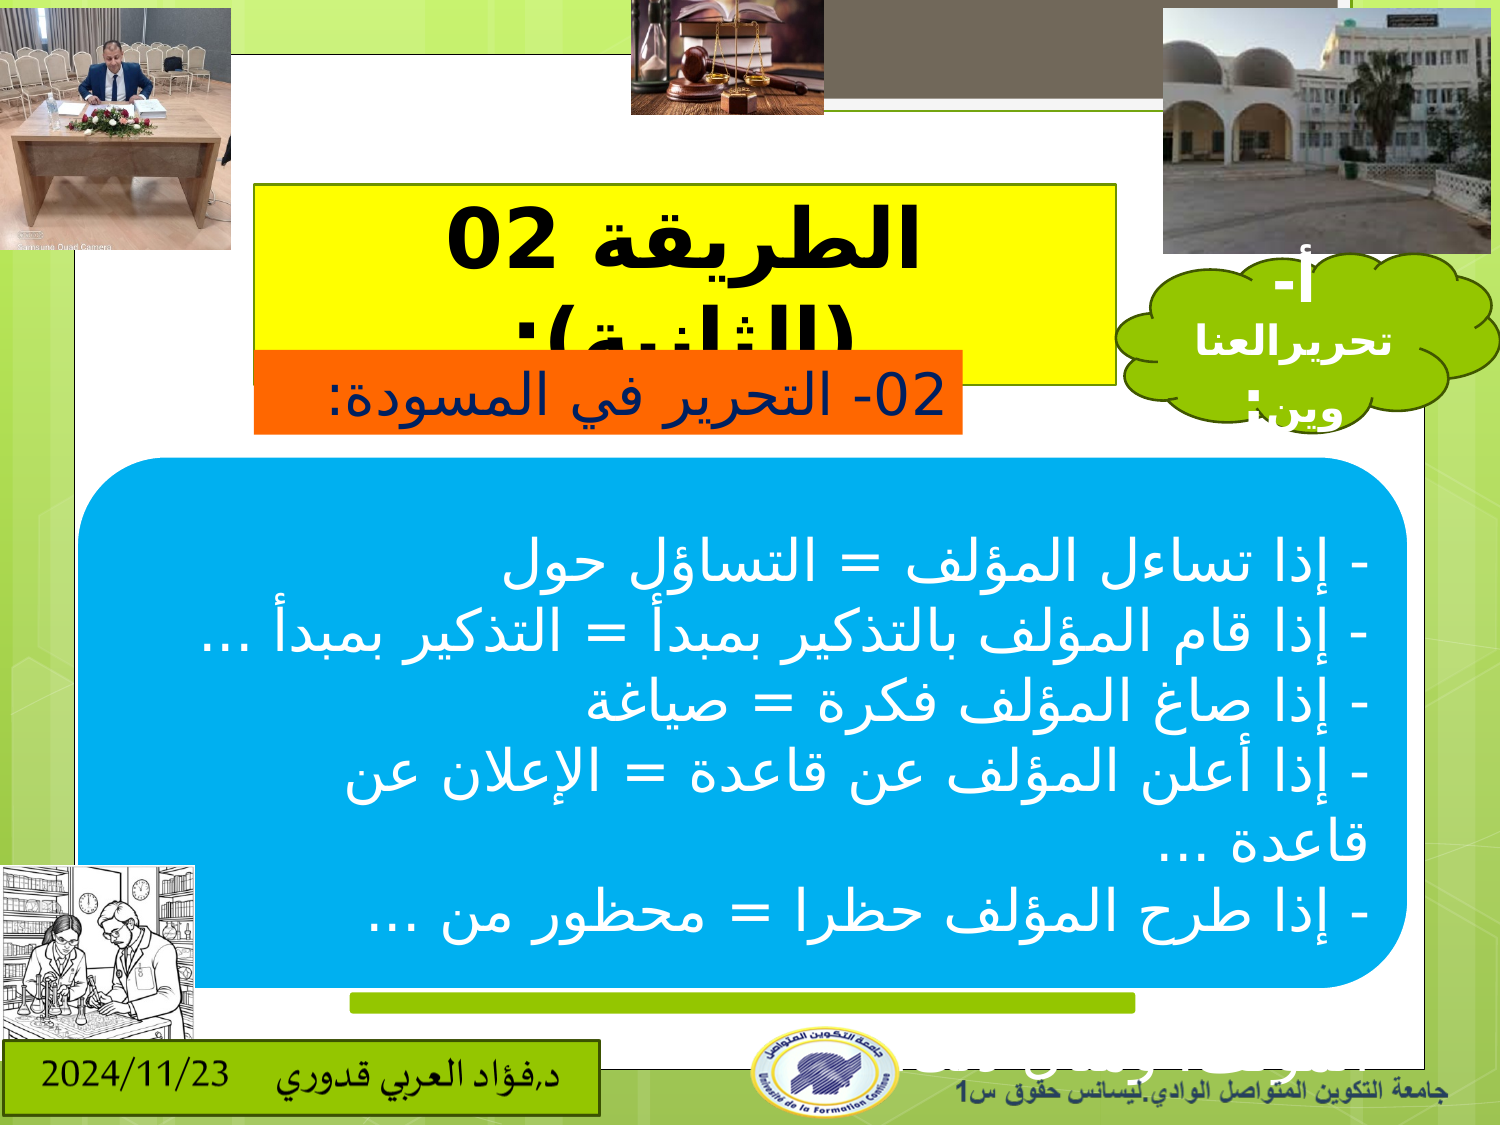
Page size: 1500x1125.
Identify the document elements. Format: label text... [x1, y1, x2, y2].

text_box الطريقة 02 (الثانية): [253, 183, 1117, 386]
picture [0, 8, 231, 250]
picture [749, 1025, 901, 1119]
picture [1163, 8, 1491, 254]
picture [926, 1064, 1466, 1125]
picture [0, 865, 615, 1125]
picture [631, 0, 824, 115]
text_box أ-تحريرالعناوين: [1114, 262, 1500, 435]
text_box 02- التحرير في المسودة: [253, 349, 963, 435]
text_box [76, 455, 1409, 1017]
